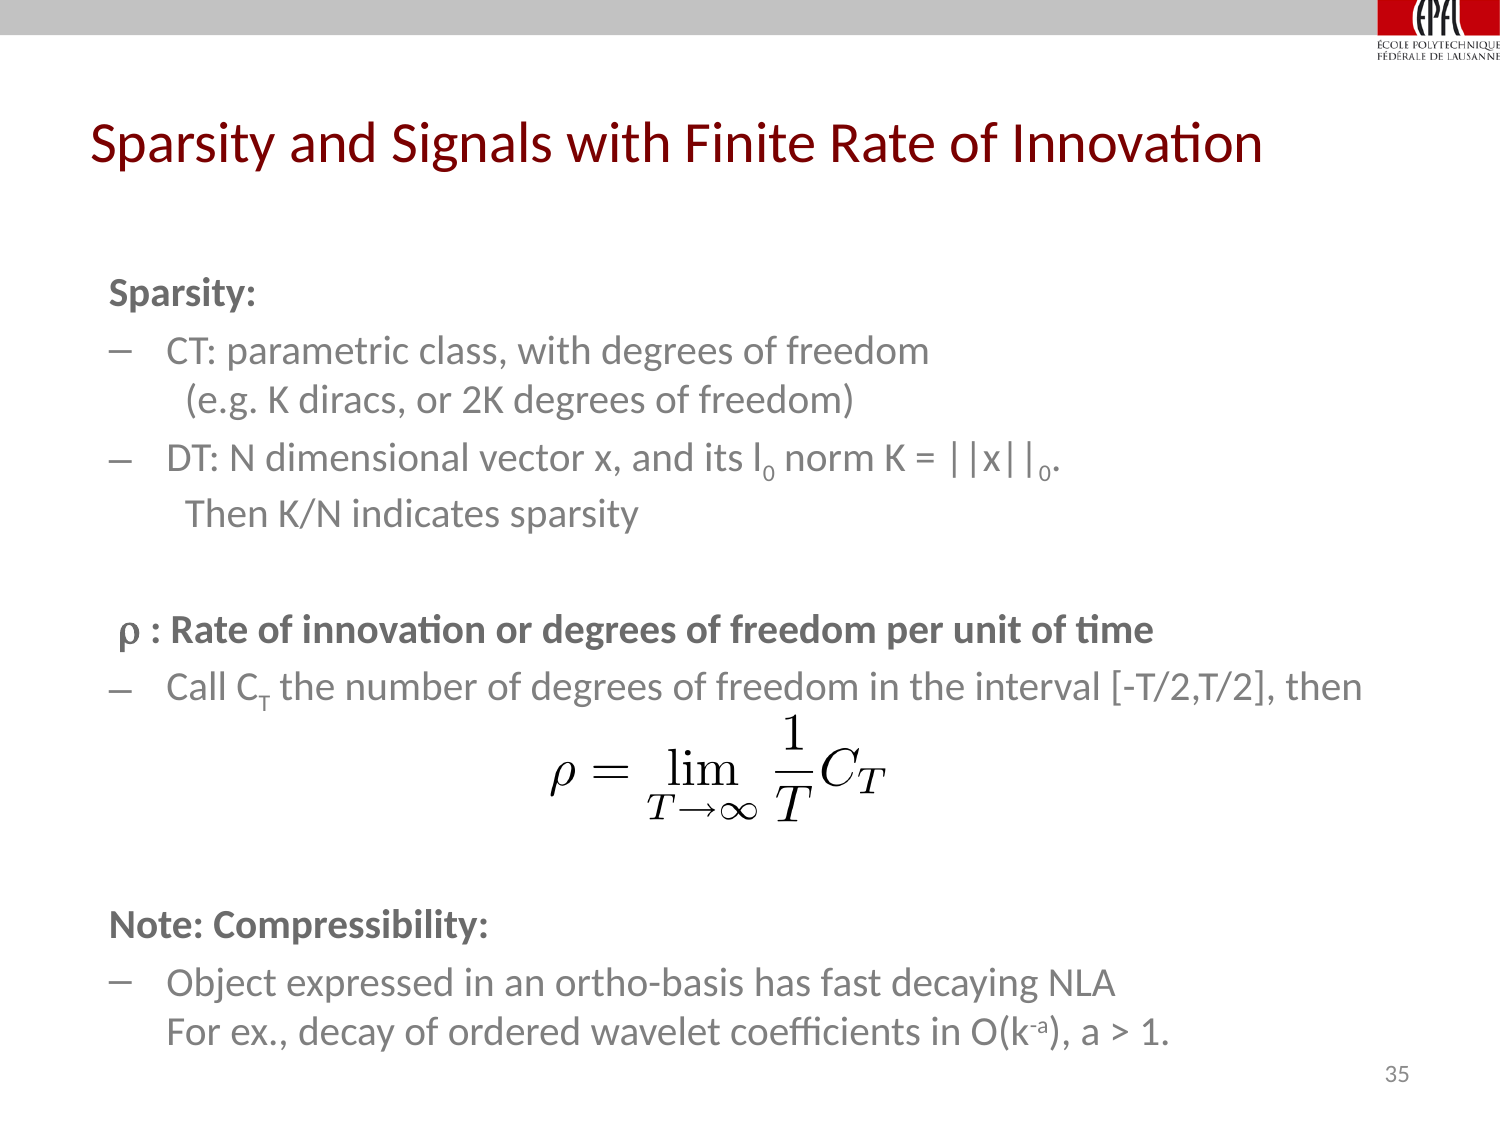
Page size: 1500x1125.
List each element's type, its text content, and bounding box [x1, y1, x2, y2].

picture [1377, 0, 1500, 60]
list Sparsity: CT: parametric class, with degrees of freedom (e.g. K diracs, or 2K degrees of freedom) DT: N dimensional vector x, and its l0 norm K = ||x||0. Then K/N indicates sparsity  : Rate of innovation or degrees of freedom per unit of time Call CT the number of degrees of freedom in the interval [-T/2,T/2], then Note: Compressibility: Object expressed in an ortho-basis has fast decaying NLA For ex., decay of ordered wavelet coefficients in O(k-a), a > 1. [93, 257, 1444, 1063]
title Sparsity and Signals with Finite Rate of Innovation [75, 45, 1425, 233]
slide_number 35 [1074, 1063, 1425, 1103]
picture [549, 712, 888, 822]
